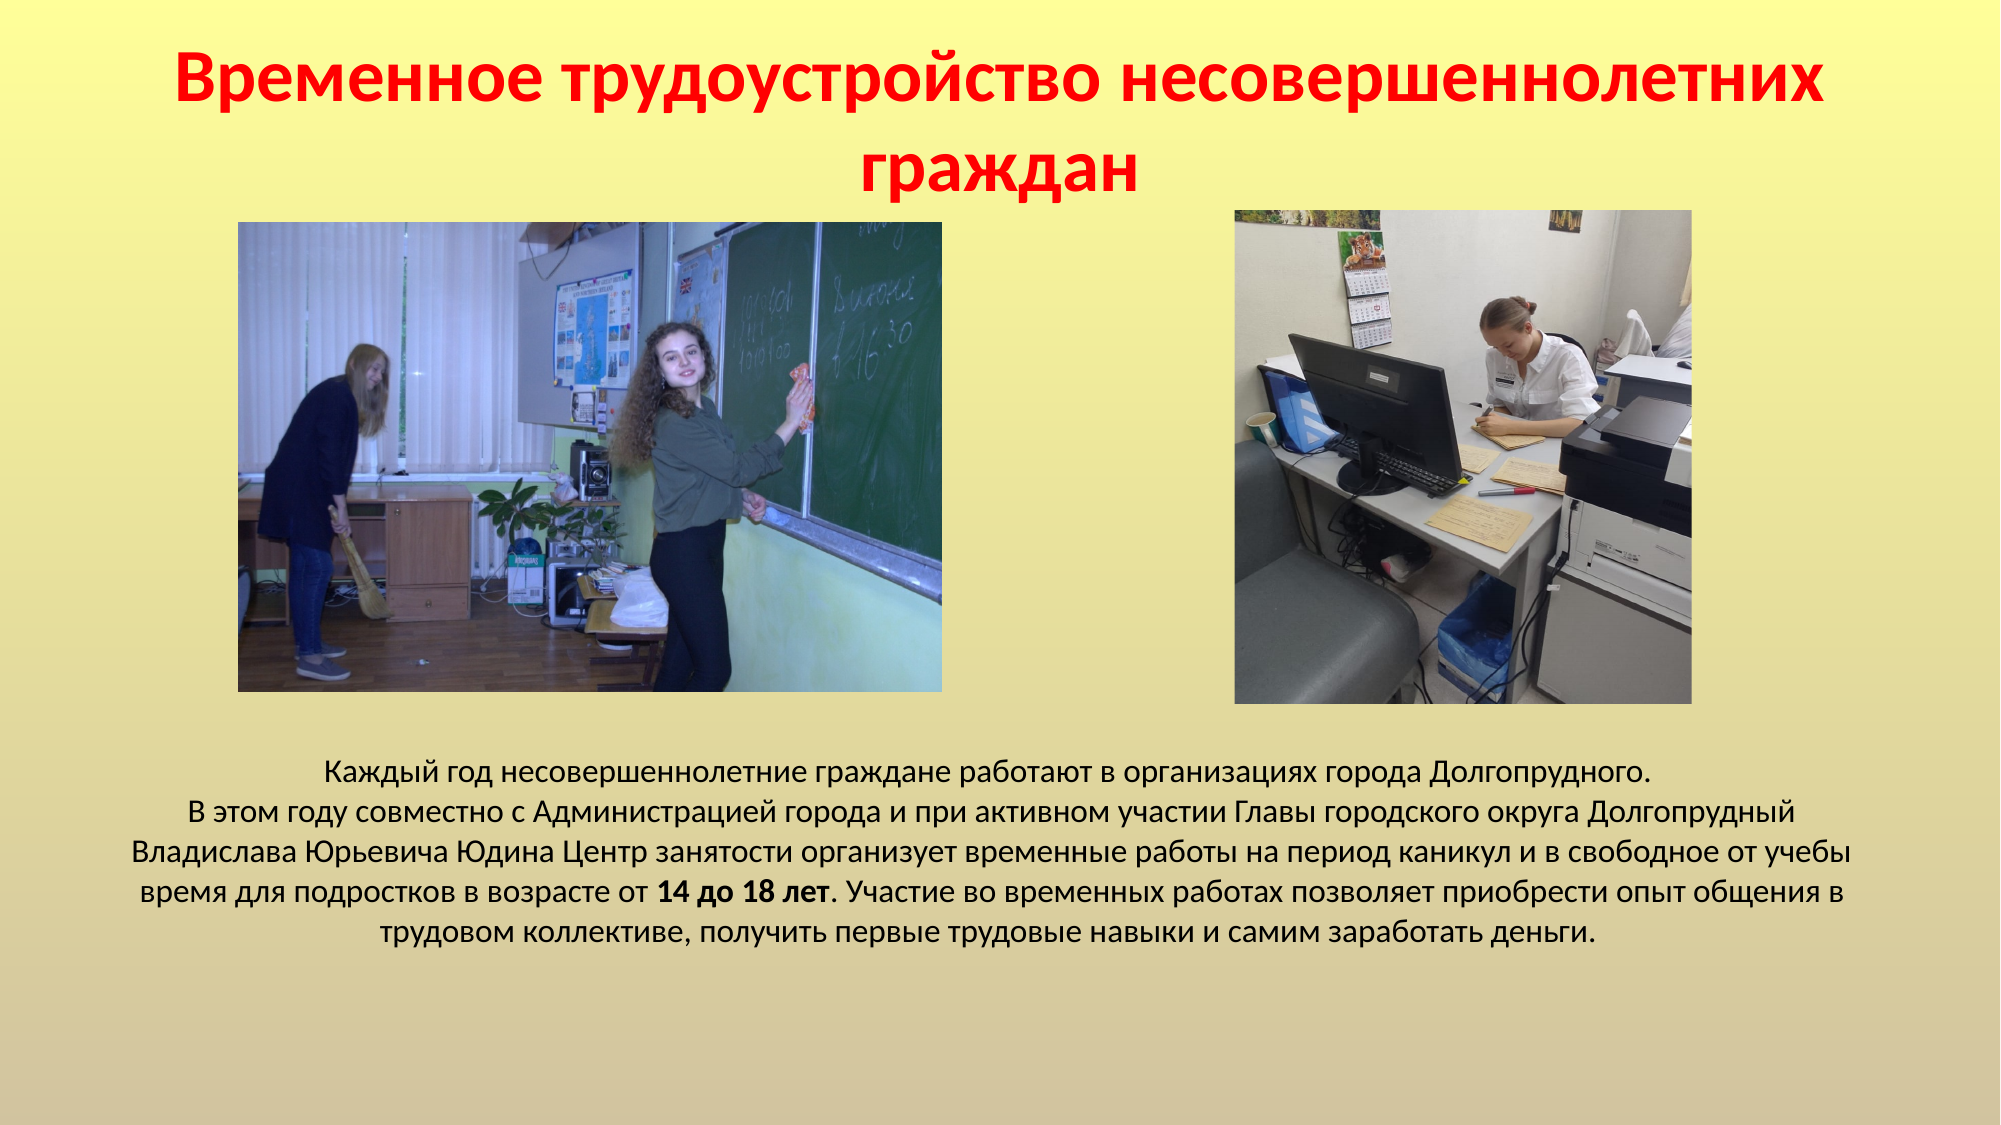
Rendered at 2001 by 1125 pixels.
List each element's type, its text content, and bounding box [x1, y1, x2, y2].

picture [1234, 210, 1692, 704]
text_box Каждый год несовершеннолетние граждане работают в организациях города Долгопрудного. В этом году совместно с Администрацией города и при активном участии Главы городского округа Долгопрудный Владислава Юрьевича Юдина Центр занятости организует временные работы на период каникул и в свободное от учебы время для подростков в возрасте от 14 до 18 лет. Участие во временных работах позволяет приобрести опыт общения в трудовом коллективе, получить первые трудовые навыки и самим заработать деньги. [85, 741, 1900, 996]
picture [237, 222, 942, 692]
text_box Временное трудоустройство несовершеннолетних граждан [85, 45, 1915, 188]
